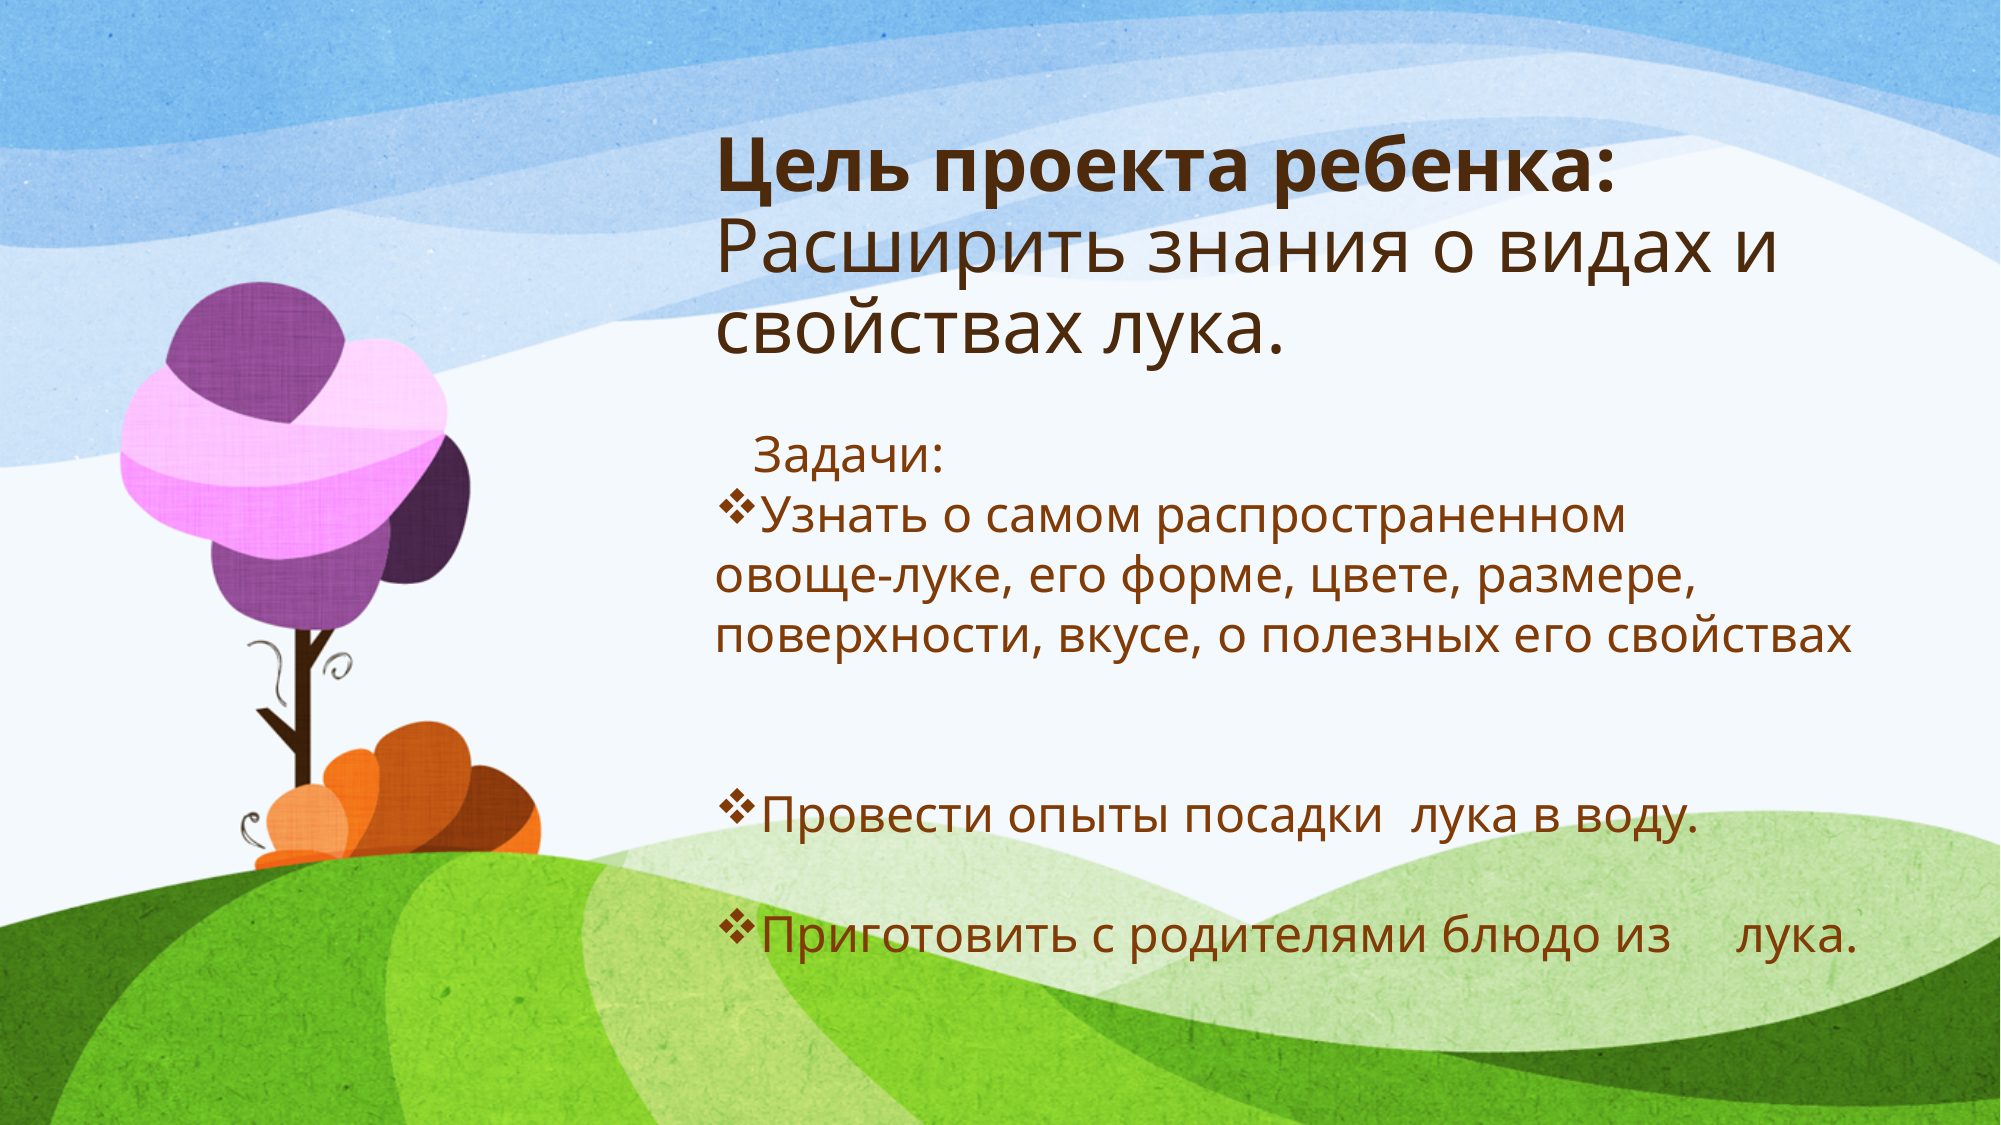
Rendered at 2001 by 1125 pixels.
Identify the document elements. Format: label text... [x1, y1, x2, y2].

picture [0, 0, 2001, 1125]
list Задачи: Узнать о самом распространенном овоще-луке, его форме, цвете, размере, поверхности, вкусе, о полезных его свойствах Провести опыты посадки лука в воду. Приготовить с родителями блюдо из лука. [699, 355, 1959, 1001]
title Цель проекта ребенка: Расширить знания о видах и свойствах лука. [699, 83, 1825, 355]
